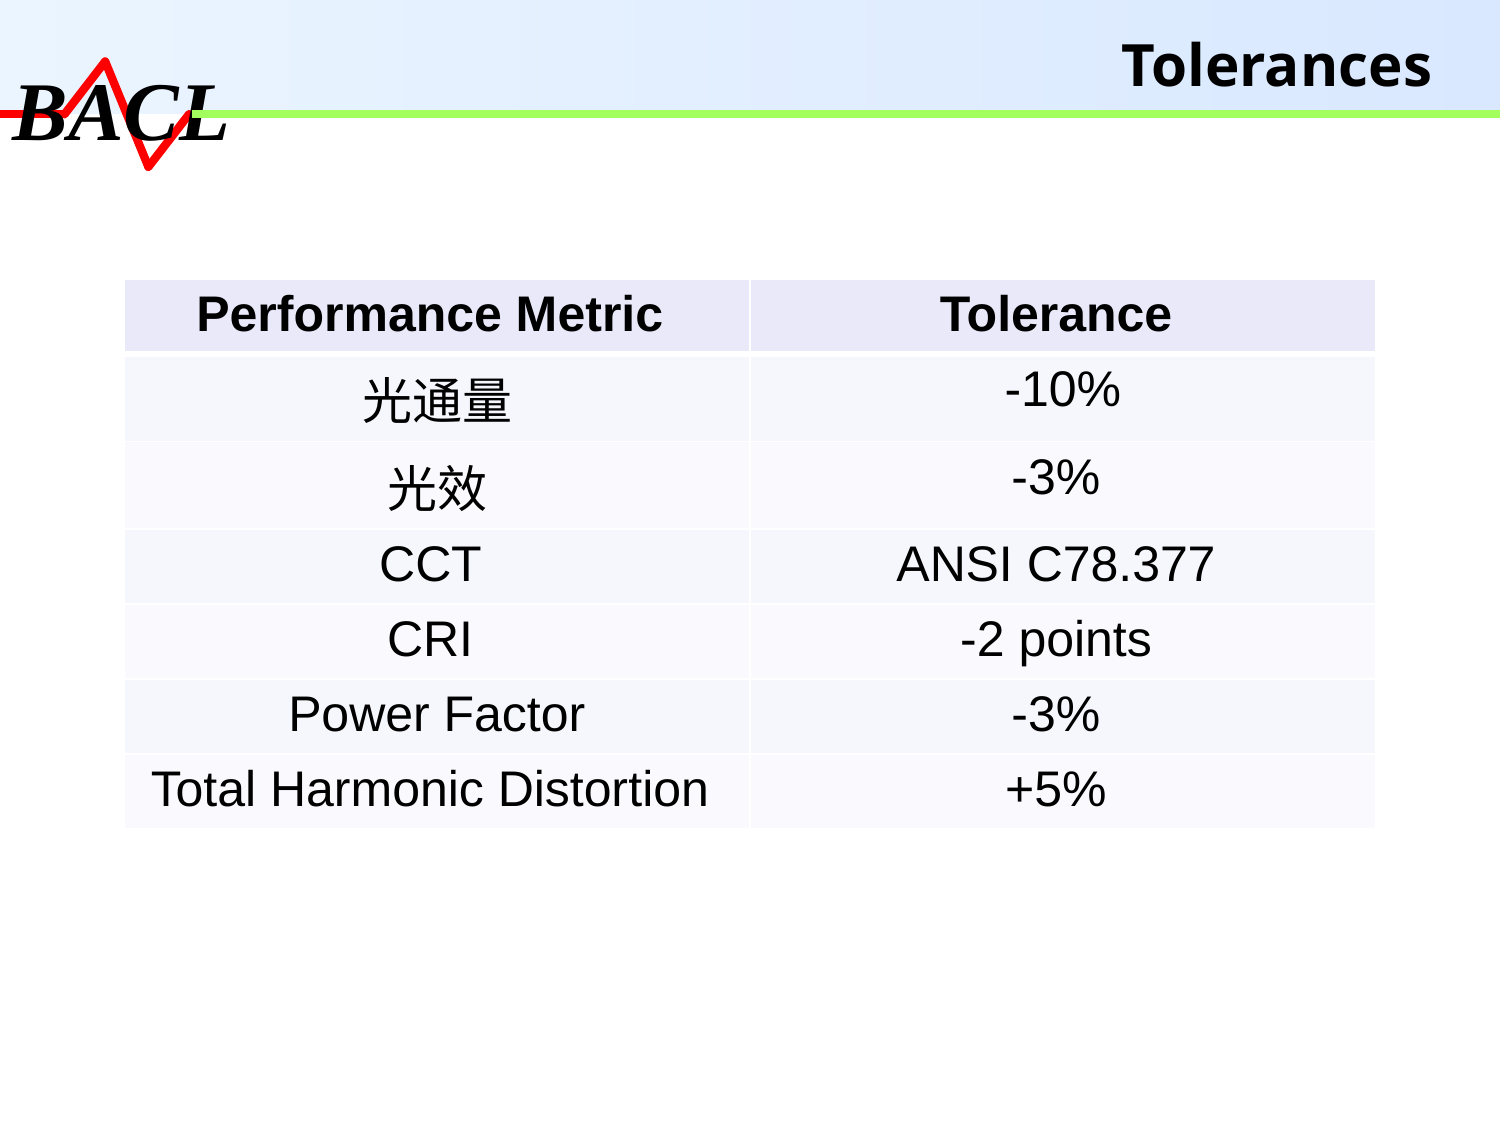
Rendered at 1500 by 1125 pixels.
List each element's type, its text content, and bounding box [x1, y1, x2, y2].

table_cell Power Factor [125, 680, 749, 753]
table_cell Total Harmonic Distortion [125, 755, 749, 828]
table_header Tolerance [751, 280, 1375, 351]
text_box Tolerances [76, 11, 1448, 115]
table_cell -2 points [751, 605, 1375, 678]
table_cell -3% [751, 442, 1375, 528]
table_cell 光效 [125, 442, 749, 528]
table_cell ANSI C78.377 [751, 530, 1375, 603]
table_cell CCT [125, 530, 749, 603]
table_cell +5% [751, 755, 1375, 828]
table_cell -10% [751, 357, 1375, 441]
table_cell CRI [125, 605, 749, 678]
table_cell -3% [751, 680, 1375, 753]
table_cell 光通量 [125, 357, 749, 441]
table_header Performance Metric [125, 280, 749, 351]
